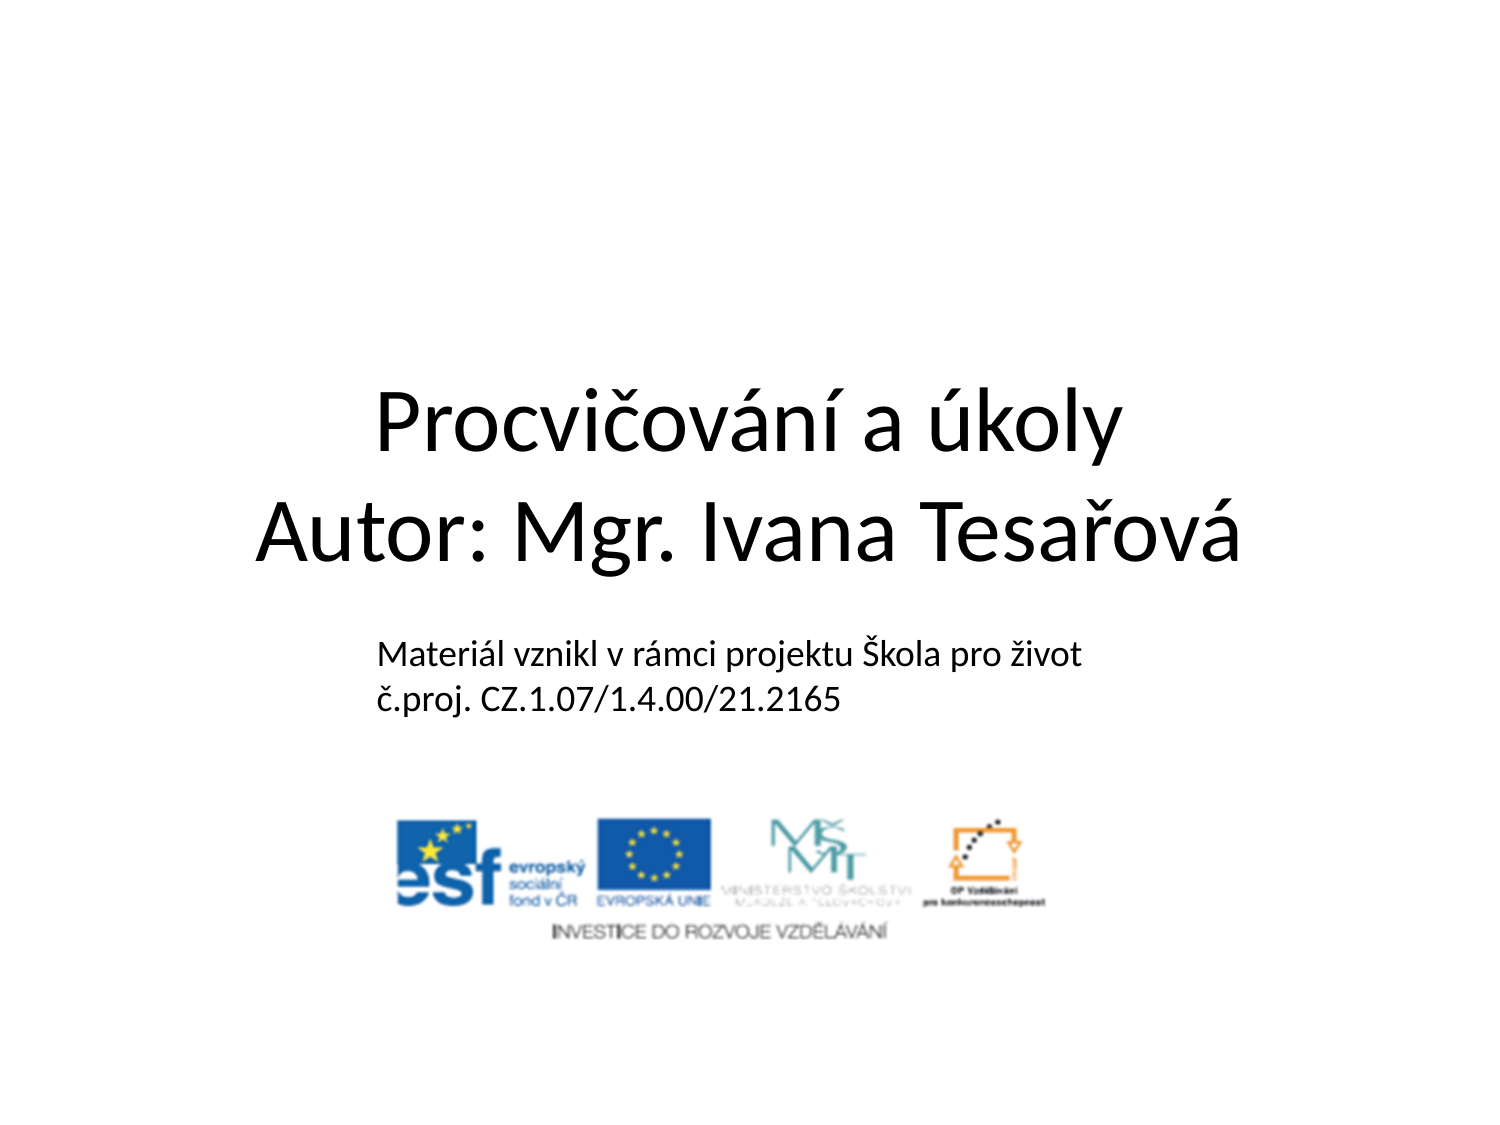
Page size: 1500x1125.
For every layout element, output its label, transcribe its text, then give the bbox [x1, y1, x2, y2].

title Procvičování a úkoly Autor: Mgr. Ivana Tesařová [112, 349, 1388, 591]
text_box Materiál vznikl v rámci projektu Škola pro život č.proj. CZ.1.07/1.4.00/21.2165 [361, 621, 1154, 727]
picture [348, 737, 1089, 983]
